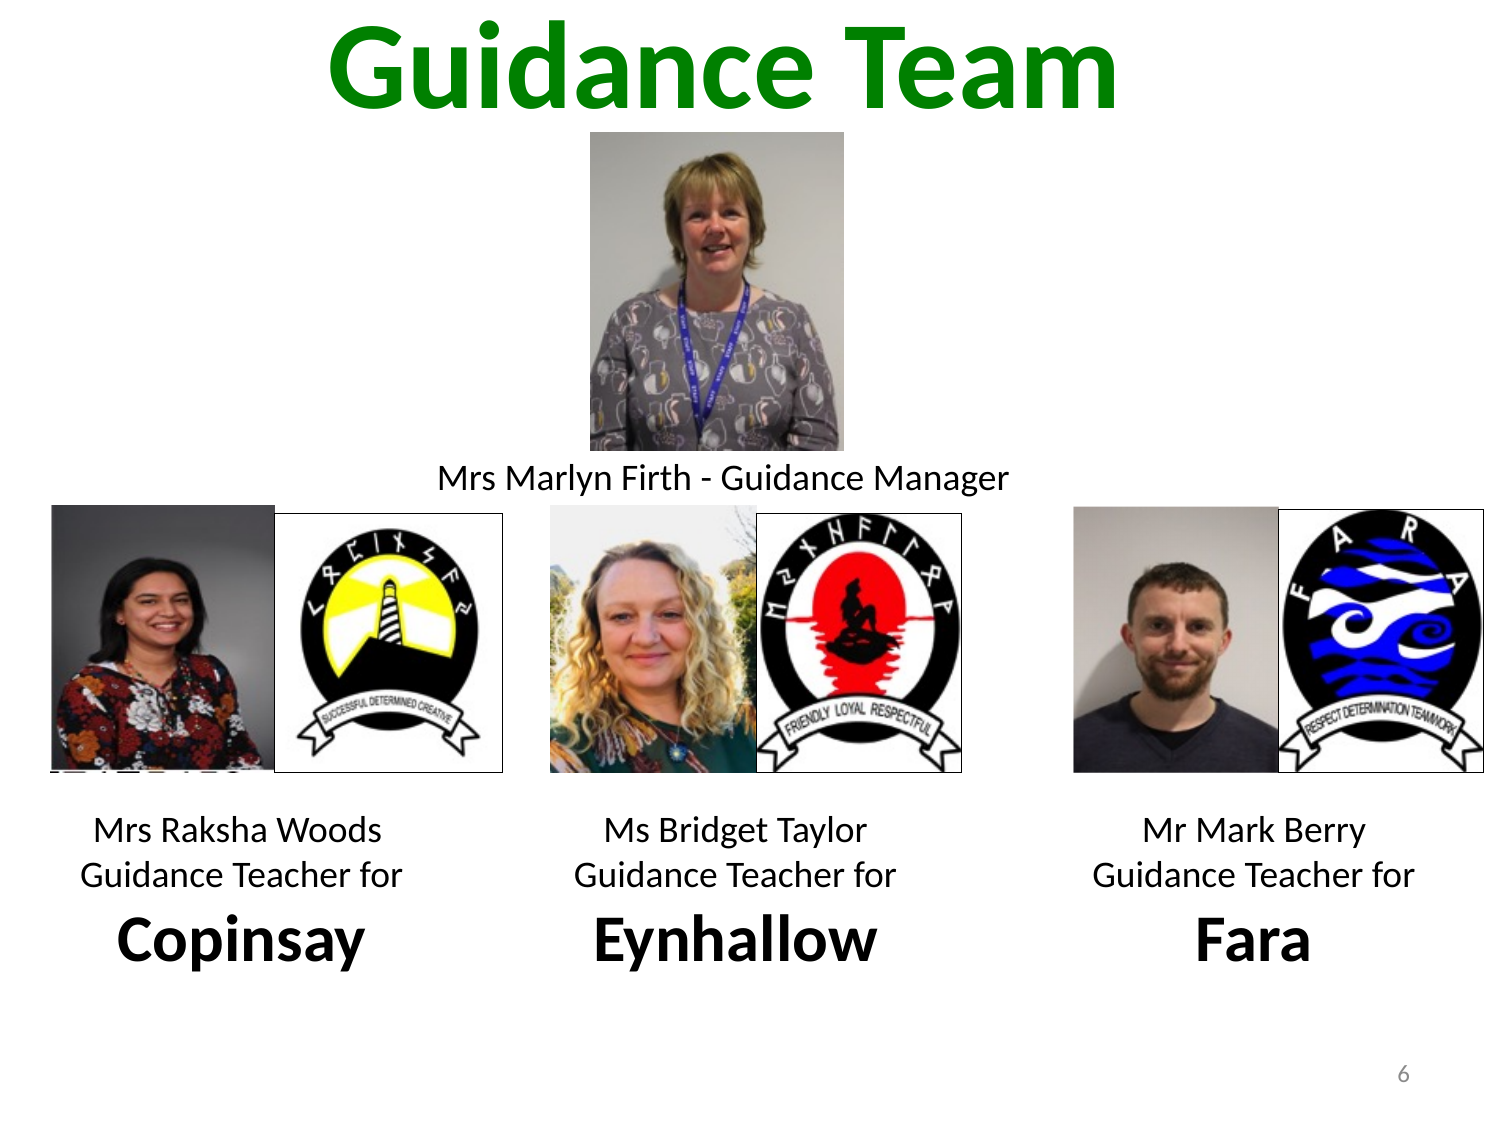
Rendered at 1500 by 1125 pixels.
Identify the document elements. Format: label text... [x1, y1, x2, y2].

slide_number 5 [1074, 1042, 1425, 1103]
picture [1042, 507, 1485, 773]
text_box Ms Bridget Taylor Guidance Teacher for Eynhallow [550, 797, 921, 983]
text_box Mrs Marlyn Firth - Guidance Manager [365, 445, 1082, 506]
picture [589, 132, 844, 451]
text_box Mrs Raksha Woods Guidance Teacher for Copinsay [47, 797, 437, 983]
title Guidance Team [50, 0, 1401, 153]
picture [550, 505, 962, 773]
text_box Mr Mark Berry Guidance Teacher for Fara [1073, 797, 1435, 983]
picture [49, 505, 503, 773]
